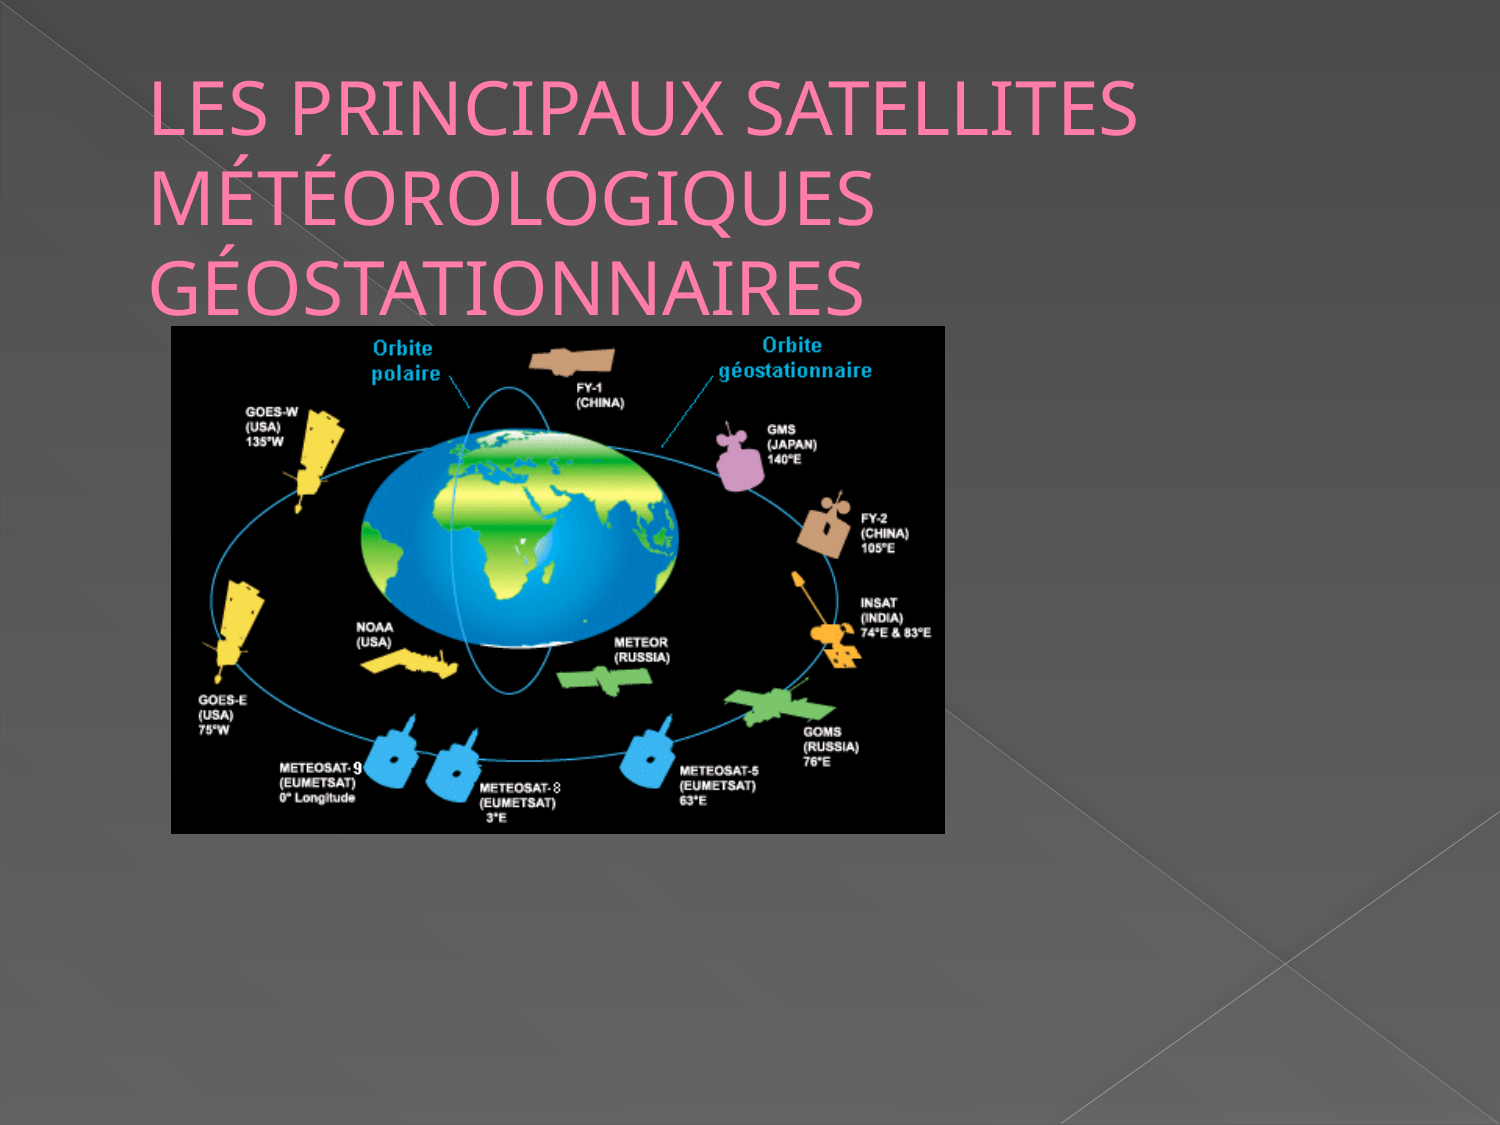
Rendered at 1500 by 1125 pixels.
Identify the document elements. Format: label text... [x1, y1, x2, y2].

picture [170, 326, 945, 835]
title LES PRINCIPAUX SATELLITES MÉTÉOROLOGIQUES GÉOSTATIONNAIRES [53, 101, 1241, 290]
